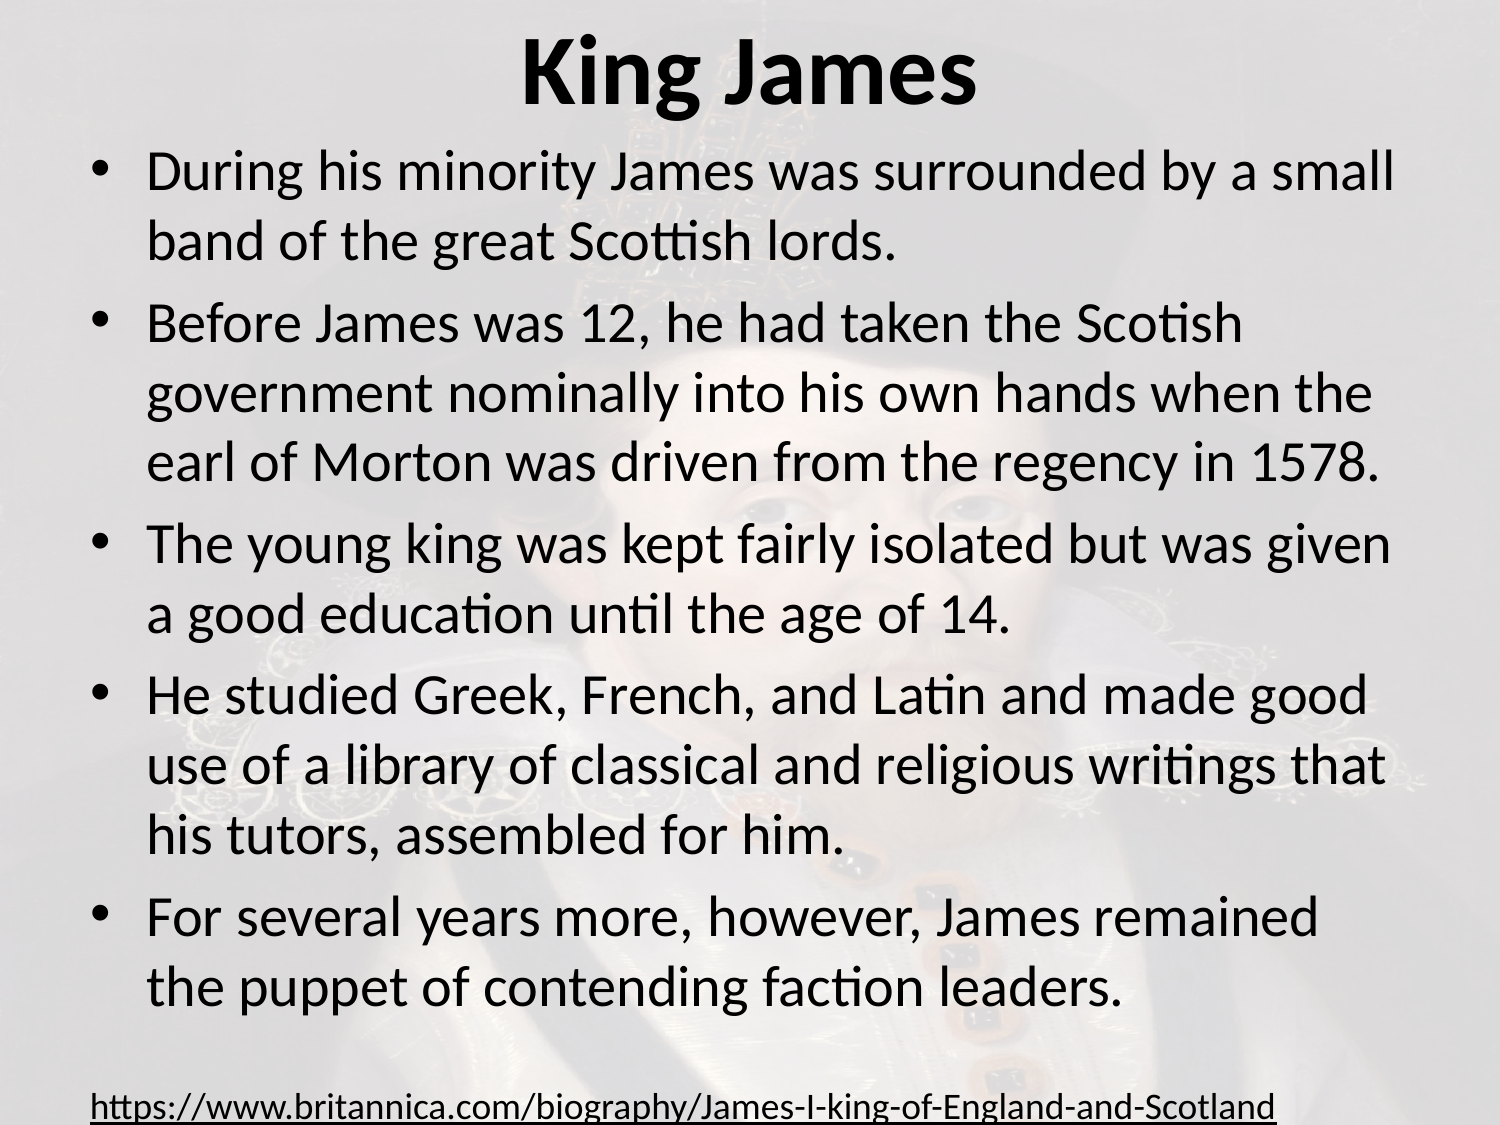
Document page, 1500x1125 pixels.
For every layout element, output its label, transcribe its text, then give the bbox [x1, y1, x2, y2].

text_box https://www.britannica.com/biography/James-I-king-of-England-and-Scotland [74, 1074, 1500, 1125]
title King James [0, 4, 1500, 125]
list During his minority James was surrounded by a small band of the great Scottish lords. Before James was 12, he had taken the Scotish government nominally into his own hands when the earl of Morton was driven from the regency in 1578. The young king was kept fairly isolated but was given a good education until the age of 14. He studied Greek, French, and Latin and made good use of a library of classical and religious writings that his tutors, assembled for him. For several years more, however, James remained the puppet of contending faction leaders. [75, 125, 1425, 1074]
